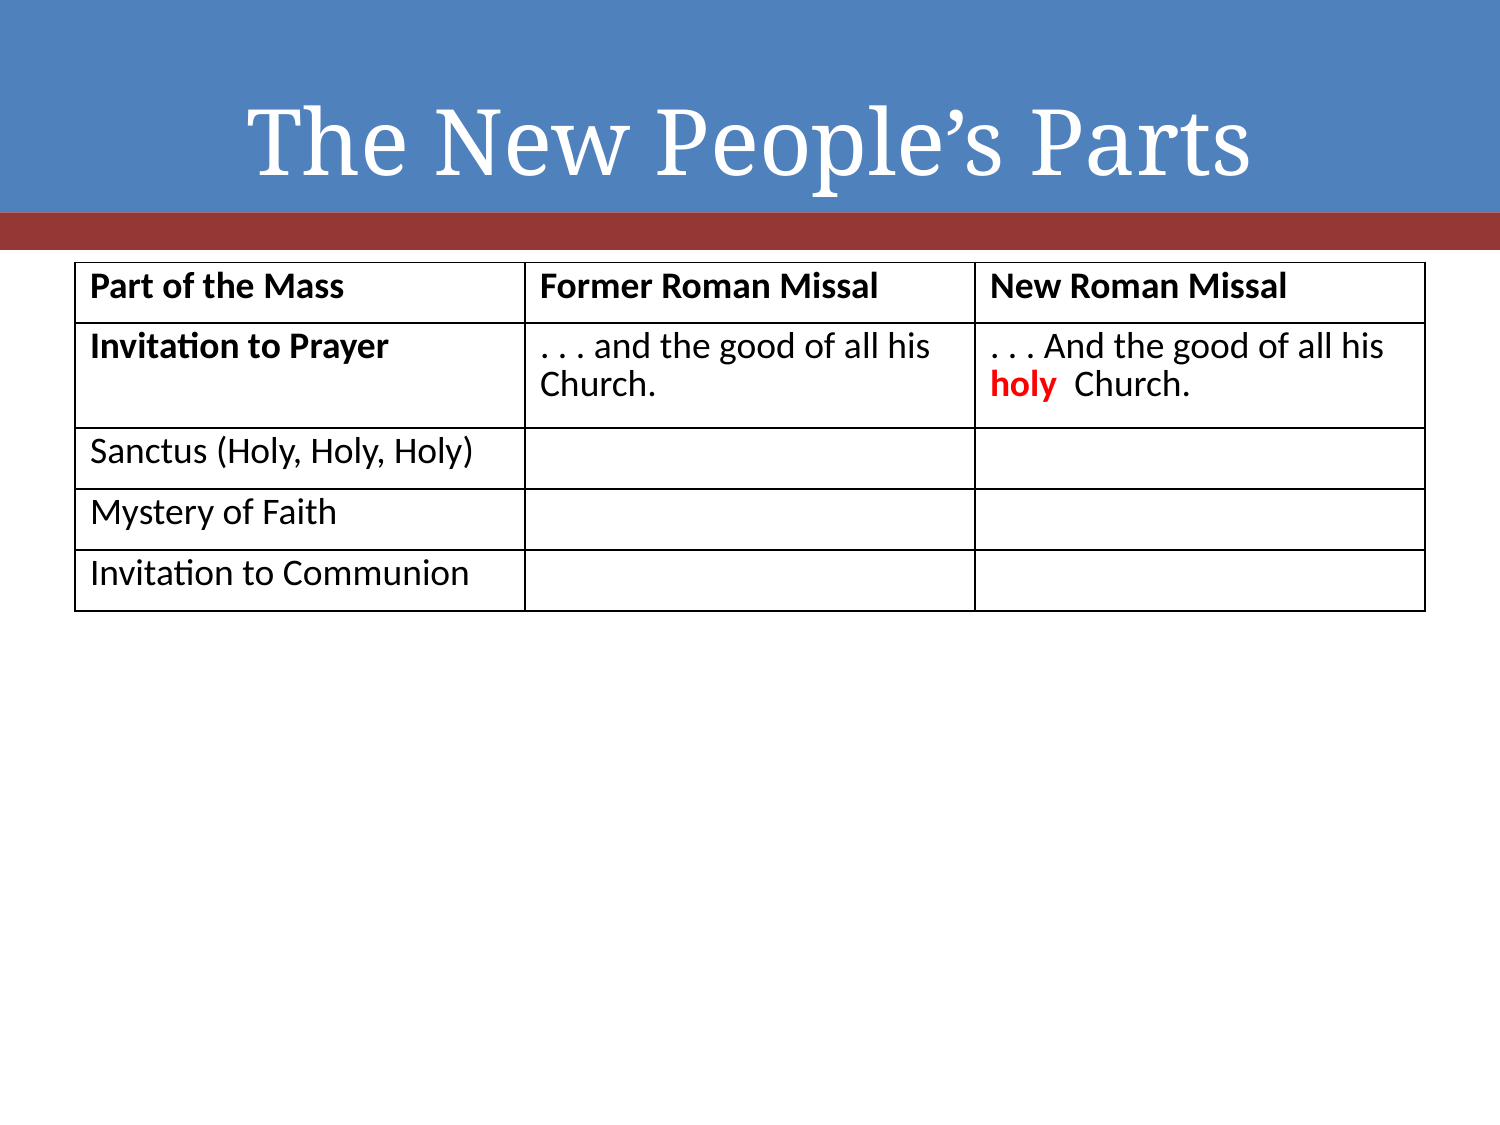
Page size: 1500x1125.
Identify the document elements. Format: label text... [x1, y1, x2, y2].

table_cell [976, 429, 1424, 488]
table_header New Roman Missal [976, 263, 1424, 322]
table_header Former Roman Missal [526, 263, 974, 322]
table_cell [526, 551, 974, 610]
table_cell Invitation to Communion [76, 551, 524, 610]
table_cell [976, 490, 1424, 549]
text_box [0, 0, 1500, 251]
table_cell . . . and the good of all his Church. [526, 324, 974, 427]
table_cell Sanctus (Holy, Holy, Holy) [76, 429, 524, 488]
table_cell . . . And the good of all his holy Church. [976, 324, 1424, 427]
table_cell Mystery of Faith [76, 490, 524, 549]
table_cell [526, 429, 974, 488]
table_cell [976, 551, 1424, 610]
table_header Part of the Mass [76, 263, 524, 322]
table_cell [526, 490, 974, 549]
table_cell Invitation to Prayer [76, 324, 524, 427]
